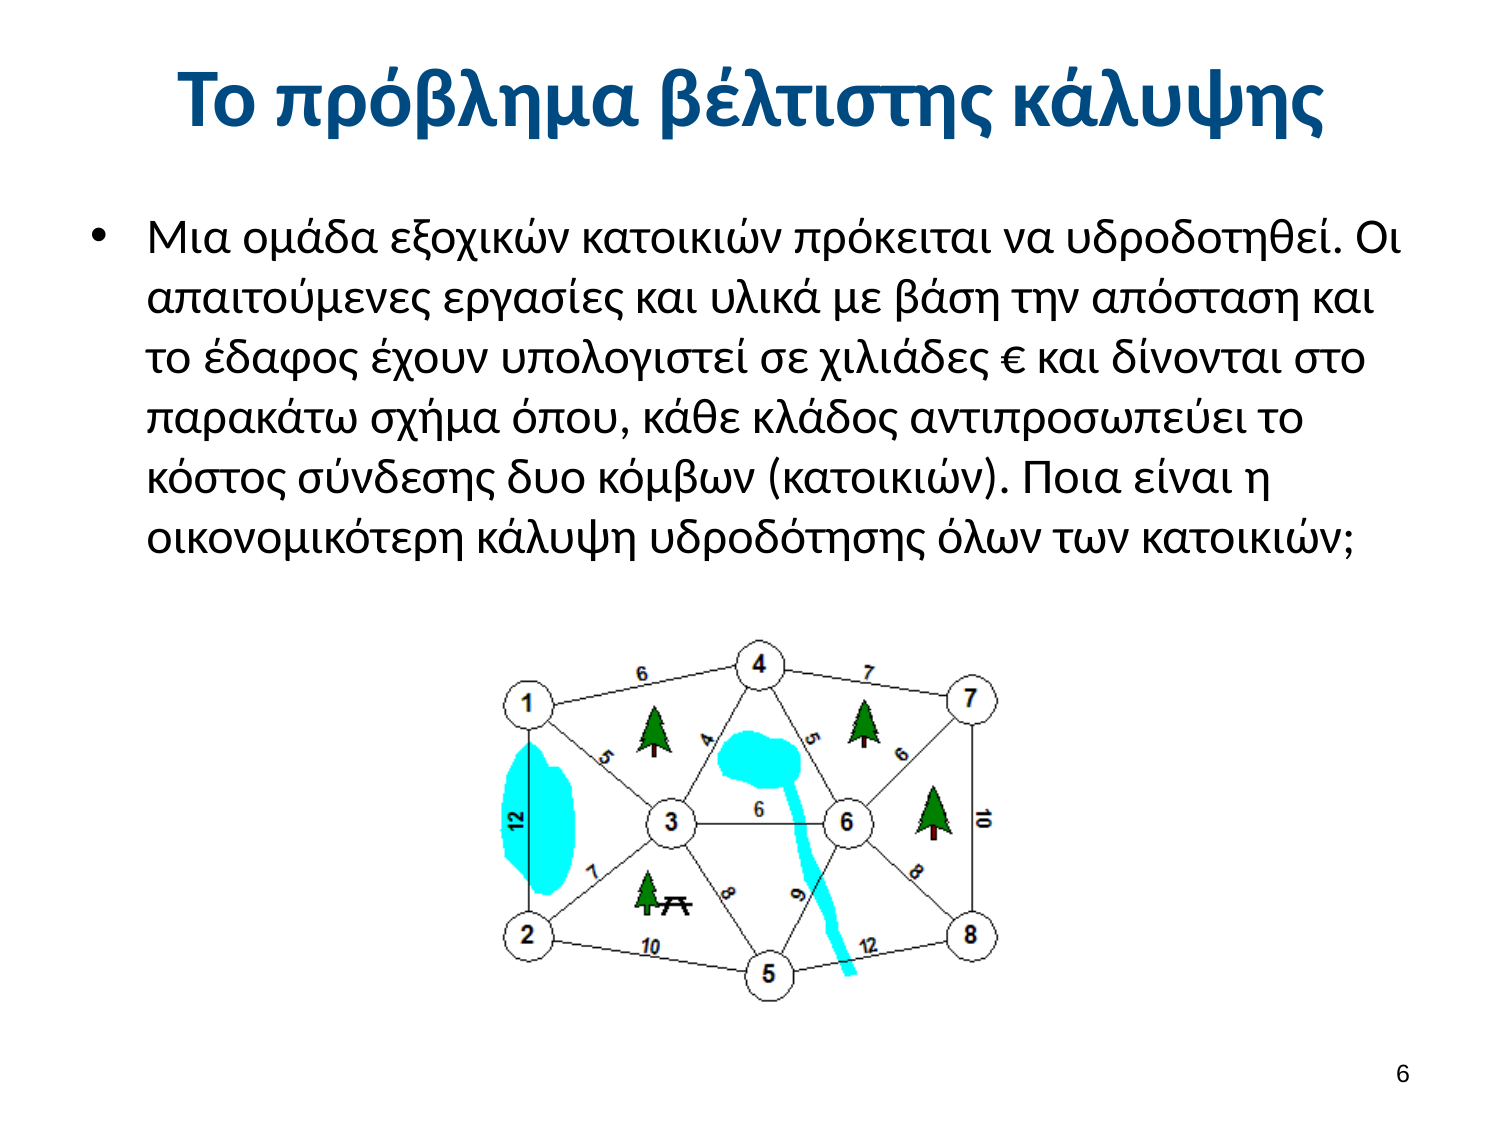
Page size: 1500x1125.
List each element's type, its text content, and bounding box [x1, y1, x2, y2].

list Μια ομάδα εξοχικών κατοικιών πρόκειται να υδροδοτηθεί. Οι απαιτούμενες εργασίες και υλικά με βάση την απόσταση και το έδαφος έχουν υπολογιστεί σε χιλιάδες € και δίνονται στο παρακάτω σχήμα όπου, κάθε κλάδος αντιπροσωπεύει το κόστος σύνδεσης δυο κόμβων (κατοικιών). Ποια είναι η οικονομικότερη κάλυψη υδροδότησης όλων των κατοικιών; [75, 196, 1425, 610]
picture [497, 637, 1003, 1006]
slide_number 5 [1074, 1042, 1425, 1103]
title Το πρόβλημα βέλτιστης κάλυψης [76, 19, 1427, 169]
